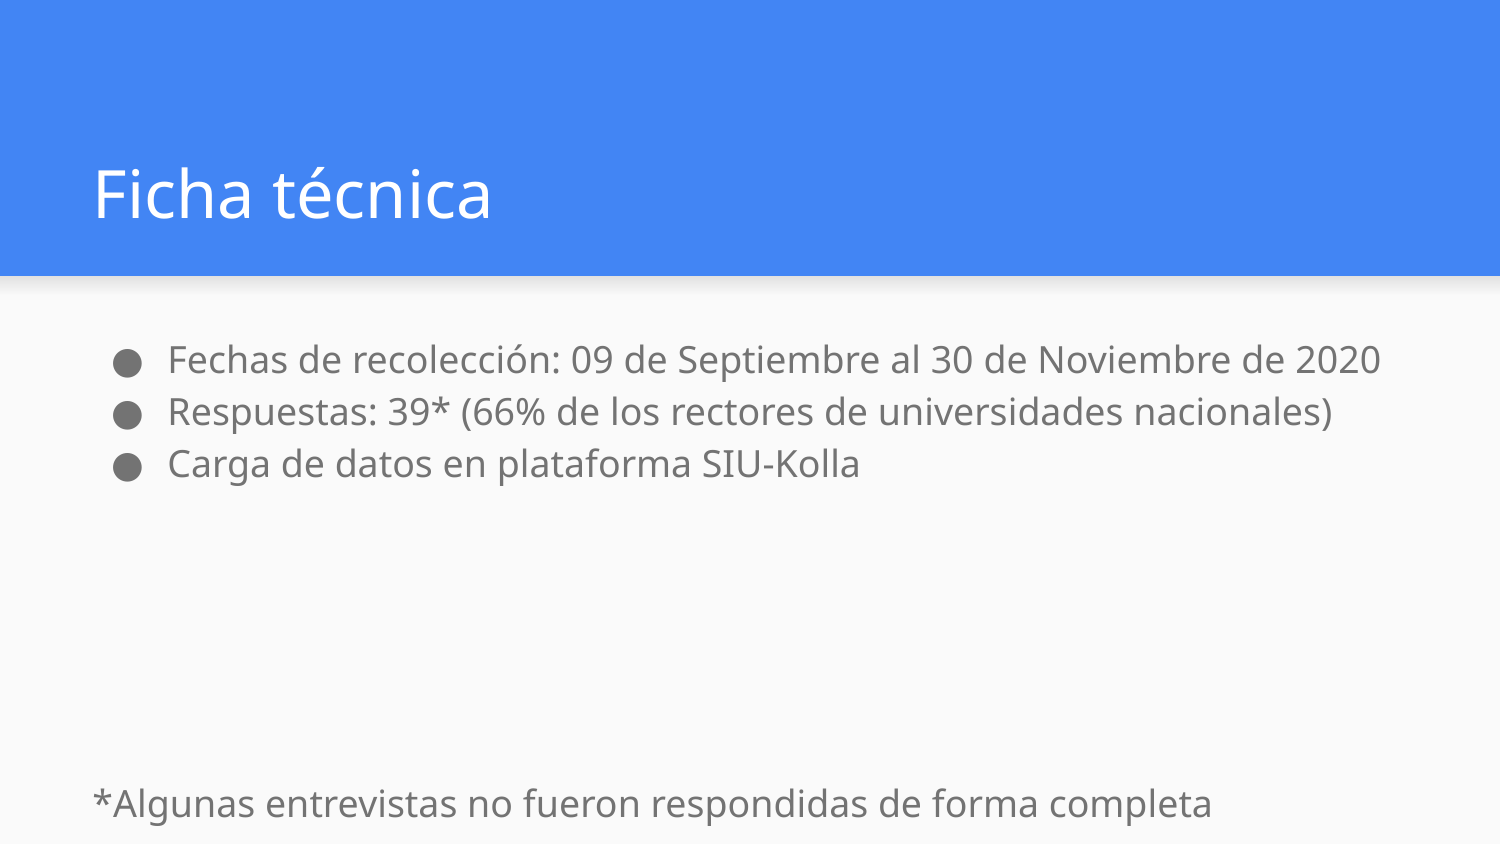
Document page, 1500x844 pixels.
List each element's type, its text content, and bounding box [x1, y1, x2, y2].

list Fechas de recolección: 09 de Septiembre al 30 de Noviembre de 2020 Respuestas: 39* (66% de los rectores de universidades nacionales) Carga de datos en plataforma SIU-Kolla *Algunas entrevistas no fueron respondidas de forma completa [77, 314, 1427, 760]
title Ficha técnica [77, 121, 1427, 248]
